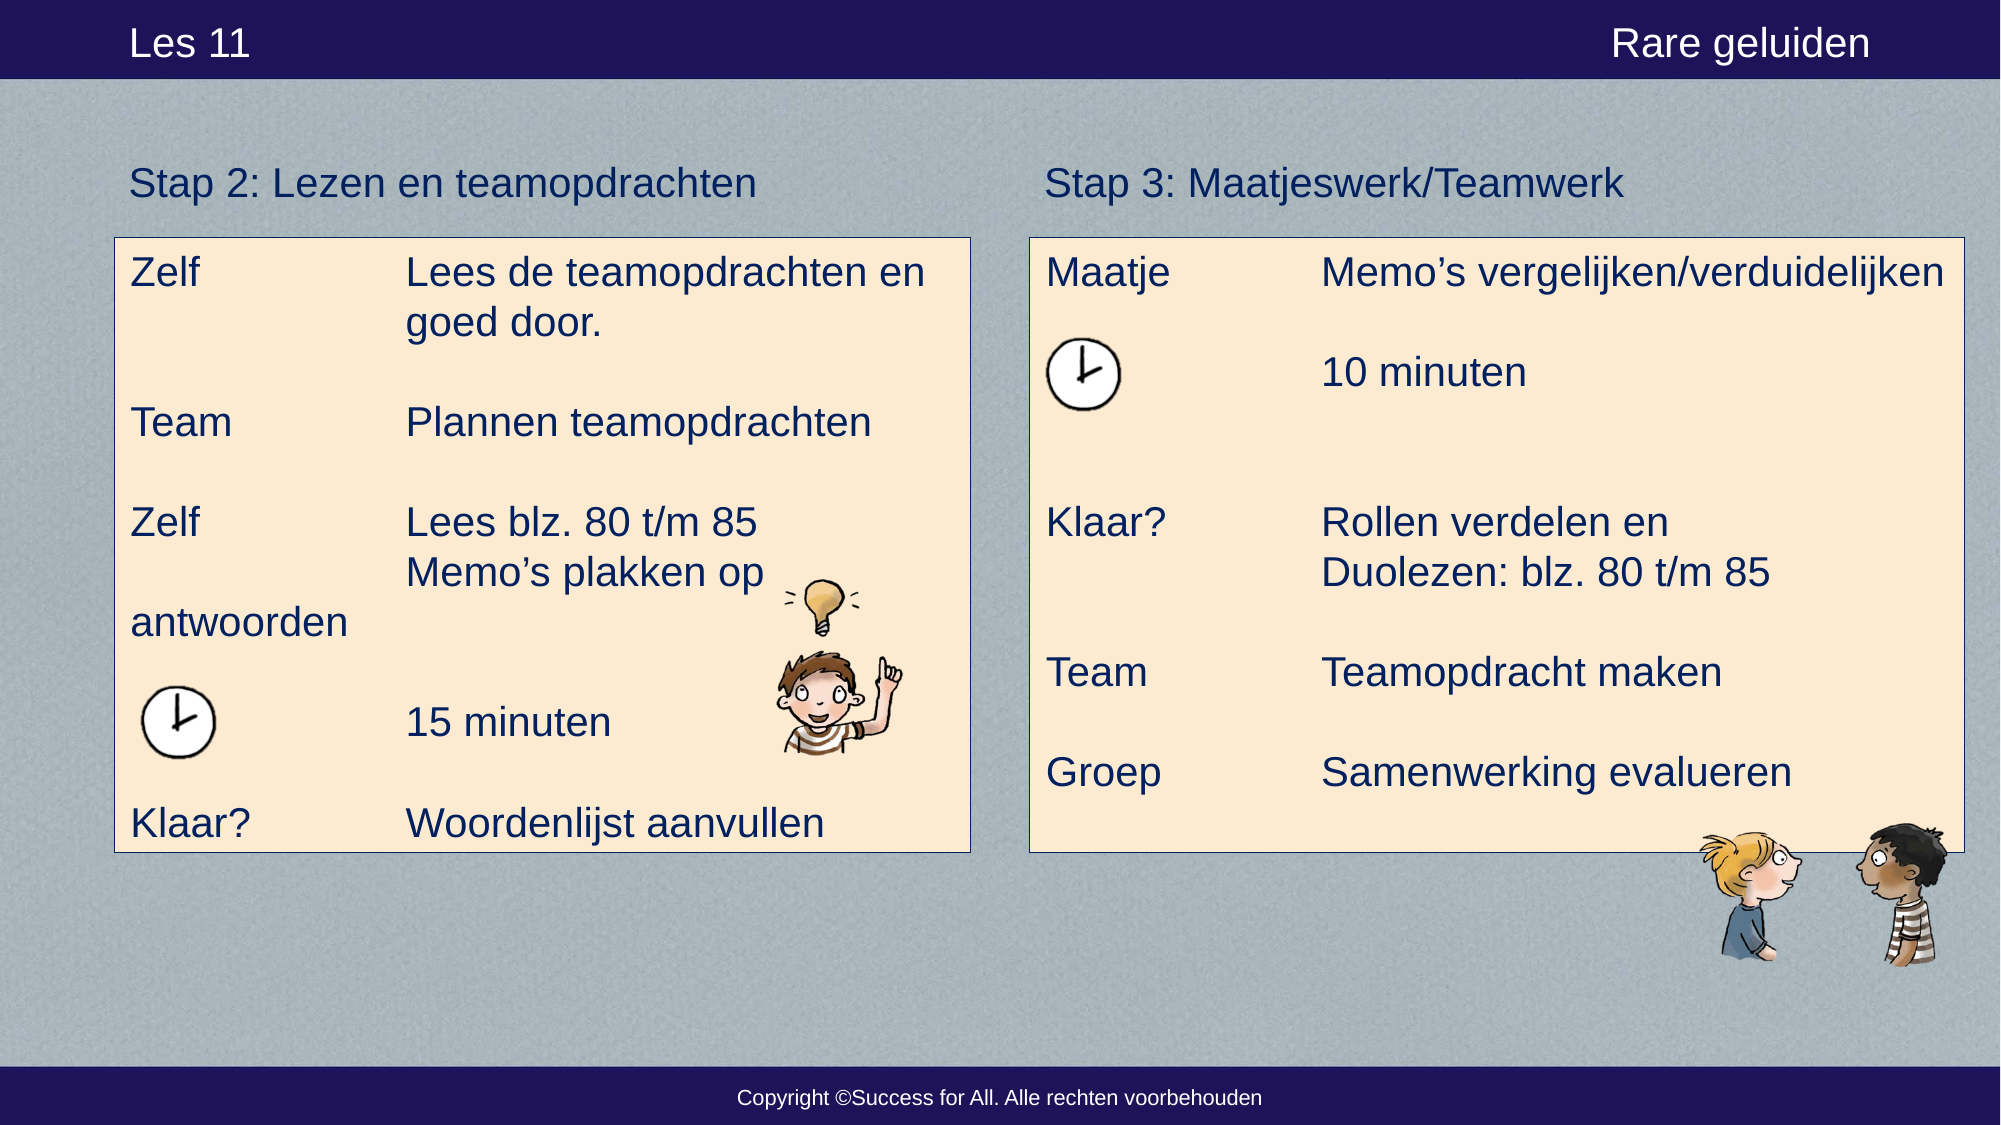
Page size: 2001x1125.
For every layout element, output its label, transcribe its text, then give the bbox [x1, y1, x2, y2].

picture [0, 0, 2001, 1125]
text_box Maatje Memo’s vergelijken/verduidelijken 10 minuten Klaar? Rollen verdelen en Duolezen: blz. 80 t/m 85 Team Teamopdracht maken Groep Samenwerking evalueren [1029, 237, 1965, 853]
text_box Copyright ©Success for All. Alle rechten voorbehouden [0, 1076, 2000, 1125]
text_box Zelf Lees de teamopdrachten en goed door. Team Plannen teamopdrachten Zelf Lees blz. 80 t/m 85 Memo’s plakken op antwoorden 15 minuten Klaar? Woordenlijst aanvullen [114, 237, 971, 853]
text_box Stap 3: Maatjeswerk/Teamwerk [1029, 148, 1886, 214]
text_box Stap 2: Lezen en teamopdrachten [114, 148, 907, 214]
text_box Les 11 [114, 8, 354, 73]
text_box Rare geluiden [999, 8, 1886, 73]
